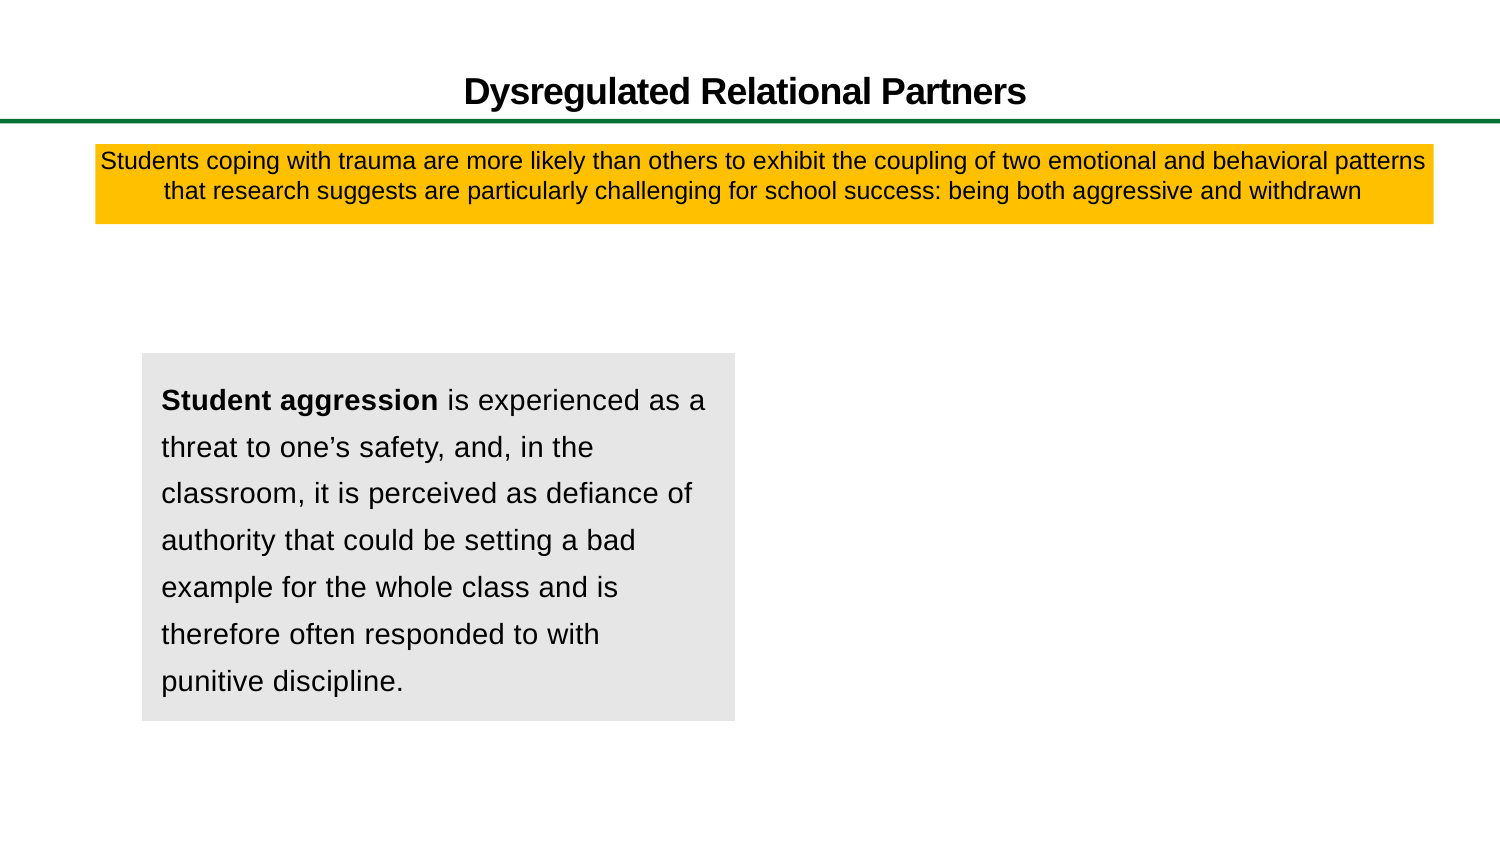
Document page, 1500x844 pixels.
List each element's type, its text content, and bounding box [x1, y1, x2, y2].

text_box Students coping with trauma are more likely than others to exhibit the coupling of two emotional and behavioral patterns that research suggests are particularly challenging for school success: being both aggressive and withdrawn [95, 144, 1434, 225]
text_box Dysregulated Relational Partners [80, 12, 1411, 113]
text_box [0, 118, 1500, 124]
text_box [141, 352, 736, 721]
